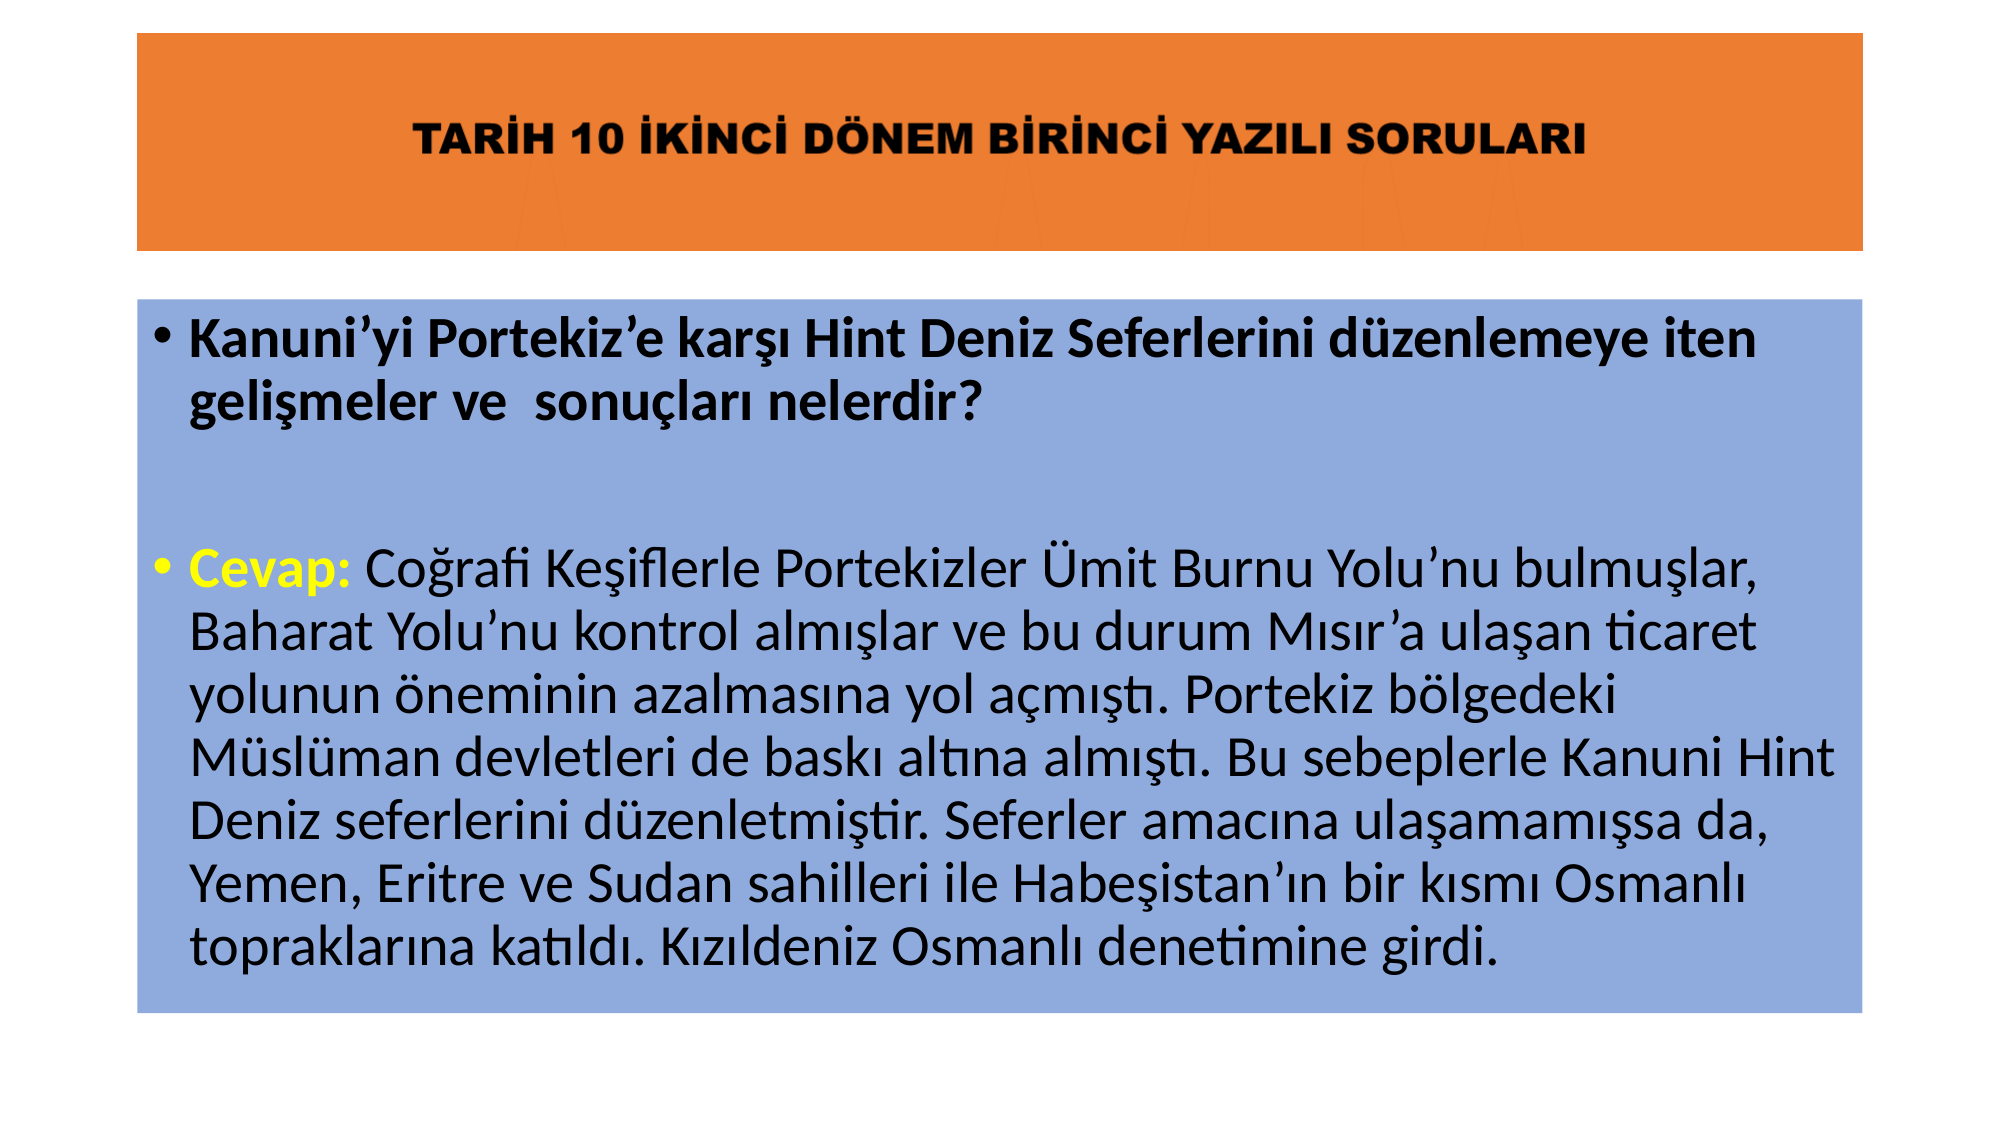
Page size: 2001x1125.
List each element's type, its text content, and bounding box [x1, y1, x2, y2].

list Kanuni’yi Portekiz’e karşı Hint Deniz Seferlerini düzenlemeye iten gelişmeler ve sonuçları nelerdir? Cevap: Coğrafi Keşiflerle Portekizler Ümit Burnu Yolu’nu bulmuşlar, Baharat Yolu’nu kontrol almışlar ve bu durum Mısır’a ulaşan ticaret yolunun öneminin azalmasına yol açmıştı. Portekiz bölgedeki Müslüman devletleri de baskı altına almıştı. Bu sebeplerle Kanuni Hint Deniz seferlerini düzenletmiştir. Seferler amacına ulaşamamışsa da, Yemen, Eritre ve Sudan sahilleri ile Habeşistan’ın bir kısmı Osmanlı topraklarına katıldı. Kızıldeniz Osmanlı denetimine girdi. [137, 299, 1863, 1014]
picture [137, 33, 1863, 251]
